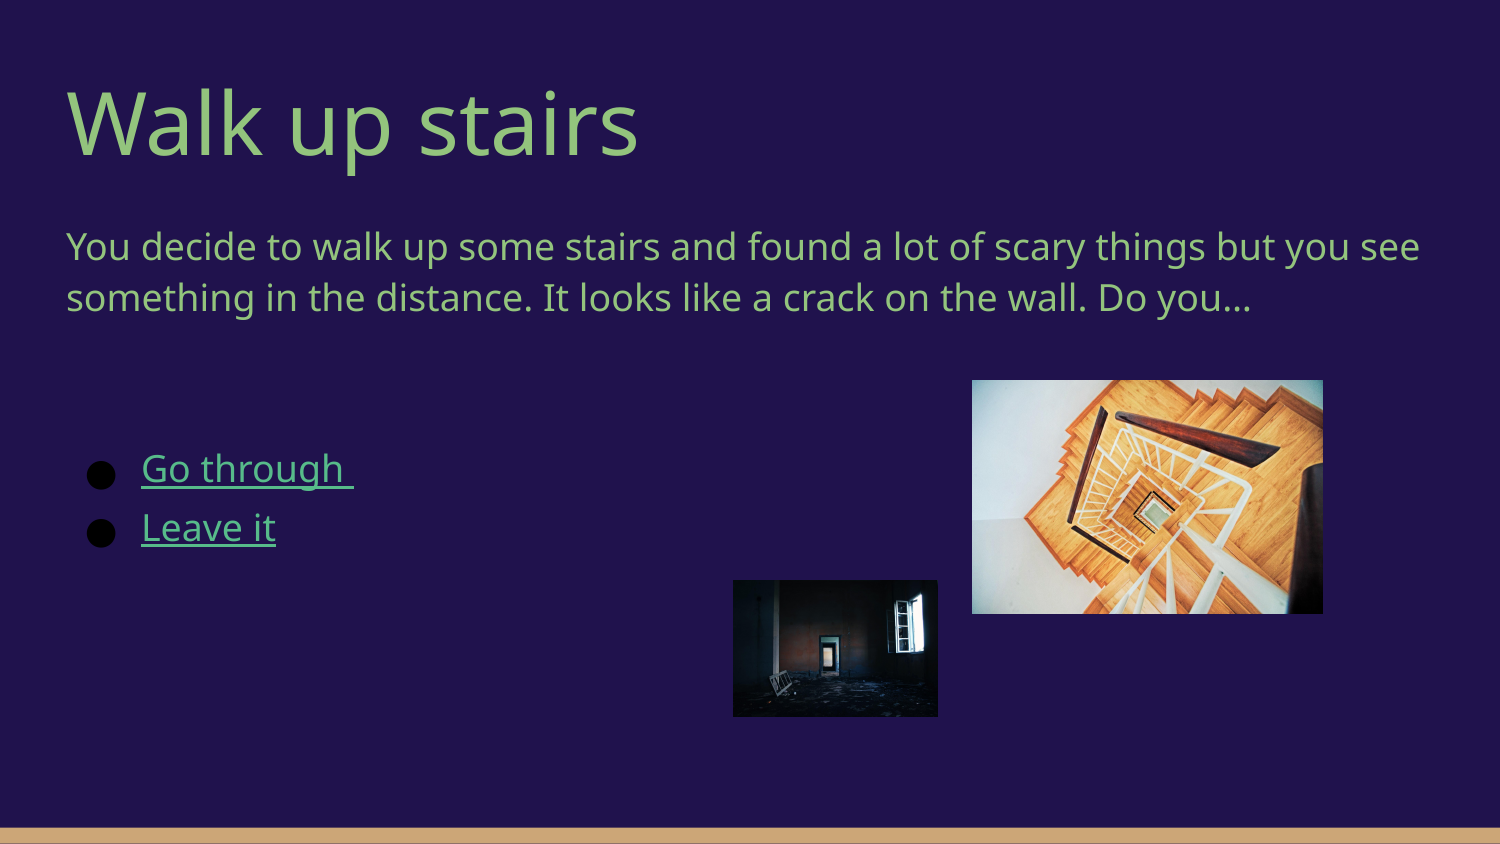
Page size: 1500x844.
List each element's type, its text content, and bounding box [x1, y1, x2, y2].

title Walk up stairs [51, 51, 1449, 189]
picture [972, 380, 1323, 614]
picture [732, 580, 938, 718]
list You decide to walk up some stairs and found a lot of scary things but you see something in the distance. It looks like a crack on the wall. Do you… Go through Leave it [51, 200, 1449, 752]
